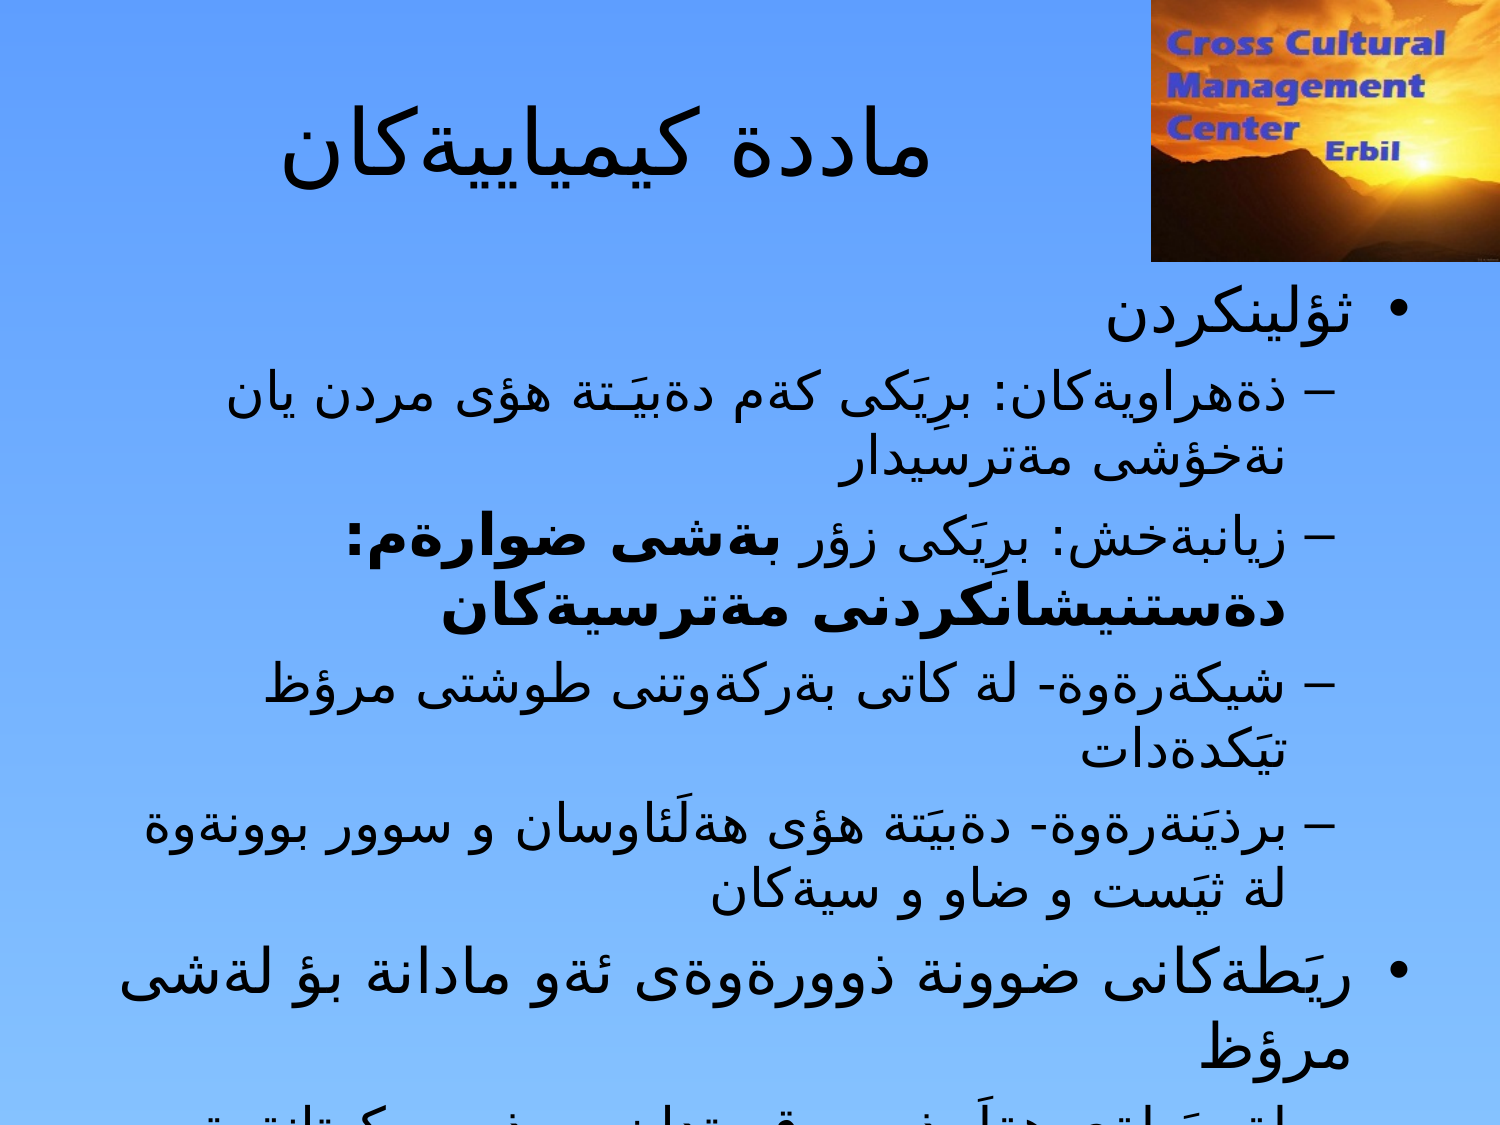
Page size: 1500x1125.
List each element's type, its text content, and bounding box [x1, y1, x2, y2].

picture [1151, 0, 1500, 262]
list ثؤلينكردن ذةهراويةكان: برِيَكى كةم دةبيَـتة هؤى مردن يان نةخؤشى مةترسيدار زيانبةخش: برِيَكى زؤر بةشى ضوارةم: دةستنيشانكردنى مةترسيةكان شيكةرةوة- لة كاتى بةركةوتنى طوشتى مرؤظ تيَكدةدات برذيَنةرةوة- دةبيَتة هؤى هةلَئاوسان و سوور بوونةوة لة ثيَست و ضاو و سيةكان ريَطةكانى ضوونة ذوورةوةى ئةو مادانة بؤ لةشى مرؤظ لة ريَطةى هةلَمذين و قووتدان و مذين و كوتانةوة كاريطةرية توندةكان يةكسةرةن كاريطةرة دريَذخايةنةكان مةودا دريَذن [74, 262, 1426, 1059]
title ناوةرِؤكى سةرةكى هةموو ثرِؤطرامة مةشقيةكان [0, 14, 1151, 18]
title ماددة كيمياييةكان [74, 44, 1141, 233]
